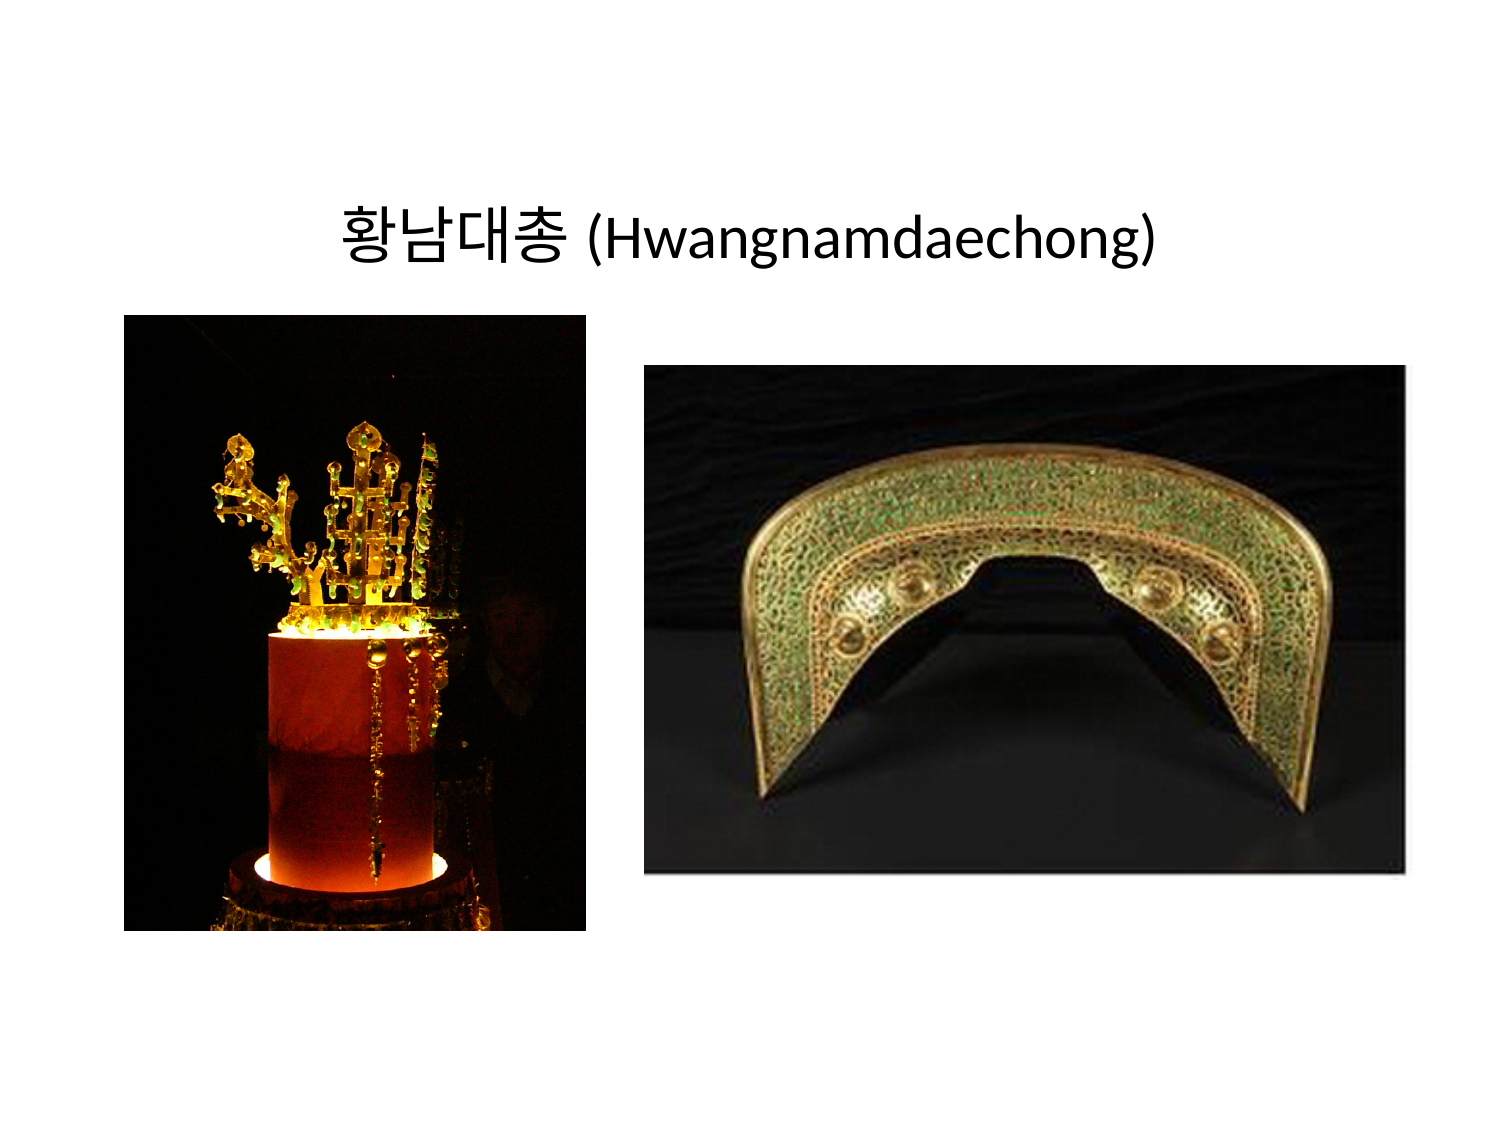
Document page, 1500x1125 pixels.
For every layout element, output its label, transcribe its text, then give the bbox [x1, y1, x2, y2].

picture [644, 365, 1414, 880]
title 황남대총(Hwangnamdaechong) [103, 152, 1397, 316]
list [124, 314, 587, 931]
